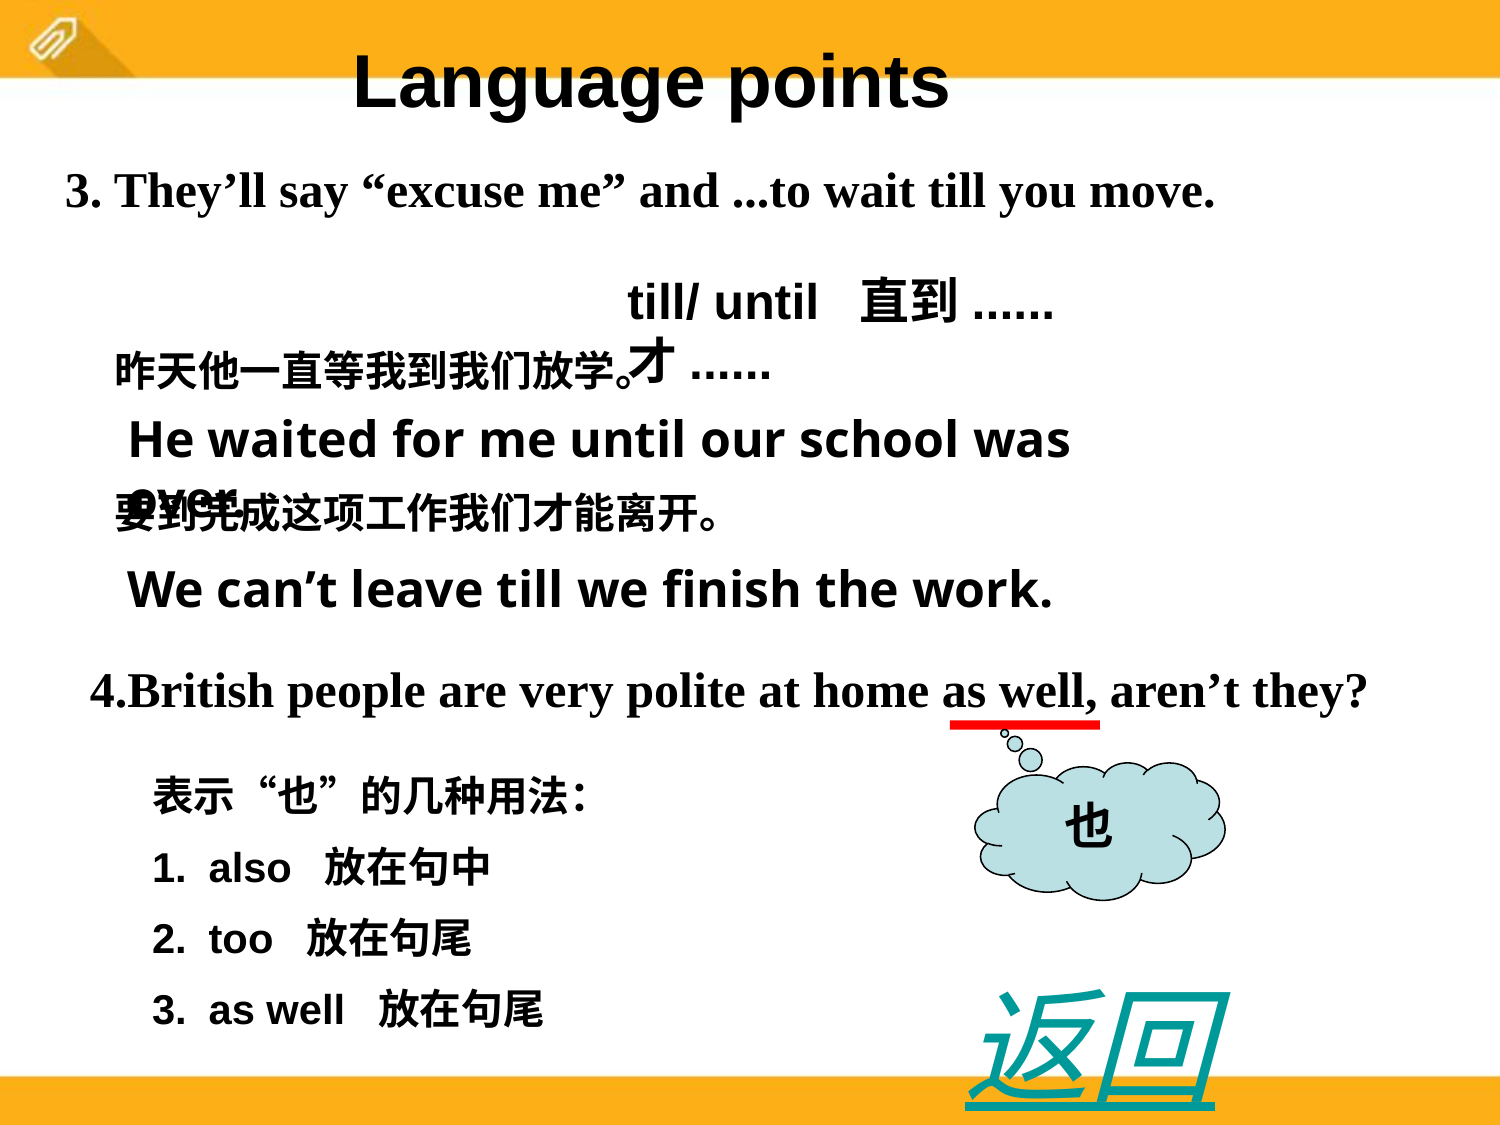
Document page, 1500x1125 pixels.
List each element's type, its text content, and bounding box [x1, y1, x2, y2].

text_box 昨天他一直等我到我们放学。 要到完成这项工作我们才能离开。 [99, 337, 1088, 544]
picture [0, 0, 1500, 1125]
text_box 3. They’ll say “excuse me” and ...to wait till you move. [958, 149, 1425, 225]
text_box [99, 62, 337, 123]
text_box He waited for me until our school was over. [112, 399, 1200, 535]
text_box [974, 762, 1226, 901]
text_box [912, 149, 1000, 225]
text_box 3. They’ll say “excuse me” and ...to wait till you move. [50, 149, 955, 225]
text_box till/ until 直到......才...... [612, 262, 1200, 398]
text_box 表示“也”的几种用法： also 放在句中 too 放在句尾 as well 放在句尾 [137, 762, 675, 1040]
text_box Language points [337, 24, 1088, 130]
text_box 返回 [949, 959, 1400, 1125]
text_box 4.British people are very polite at home as well, aren’t they? [75, 649, 1450, 725]
text_box We can’t leave till we finish the work. [112, 549, 1200, 625]
